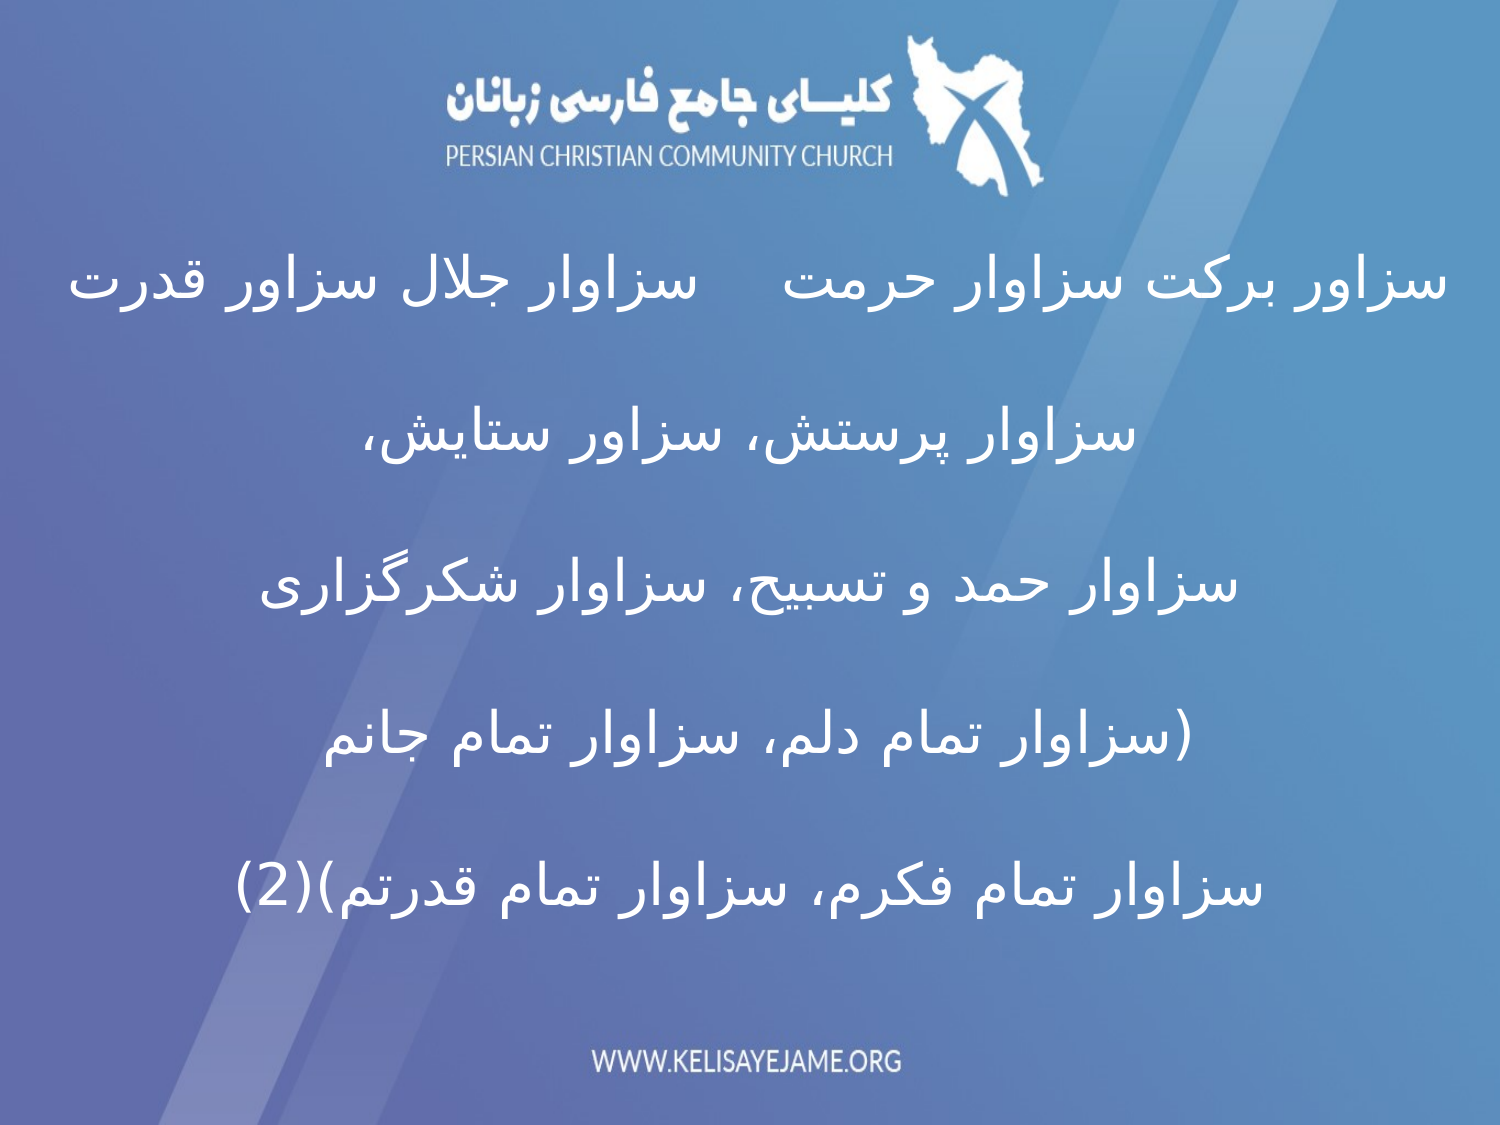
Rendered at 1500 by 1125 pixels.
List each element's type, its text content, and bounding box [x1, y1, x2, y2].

subtitle سزاور برکت سزاوار حرمت سزاوار جلال سزاور قدرت سزاوار پرستش، سزاور ستایش، سزاوار حمد و تسبیح، سزاوار شکرگزاری (سزاوار تمام دلم، سزاوار تمام جانم سزاوار تمام فکرم، سزاوار تمام قدرتم)(2) [0, 162, 1500, 1013]
picture [0, 1013, 1500, 1125]
picture [0, 0, 1500, 162]
